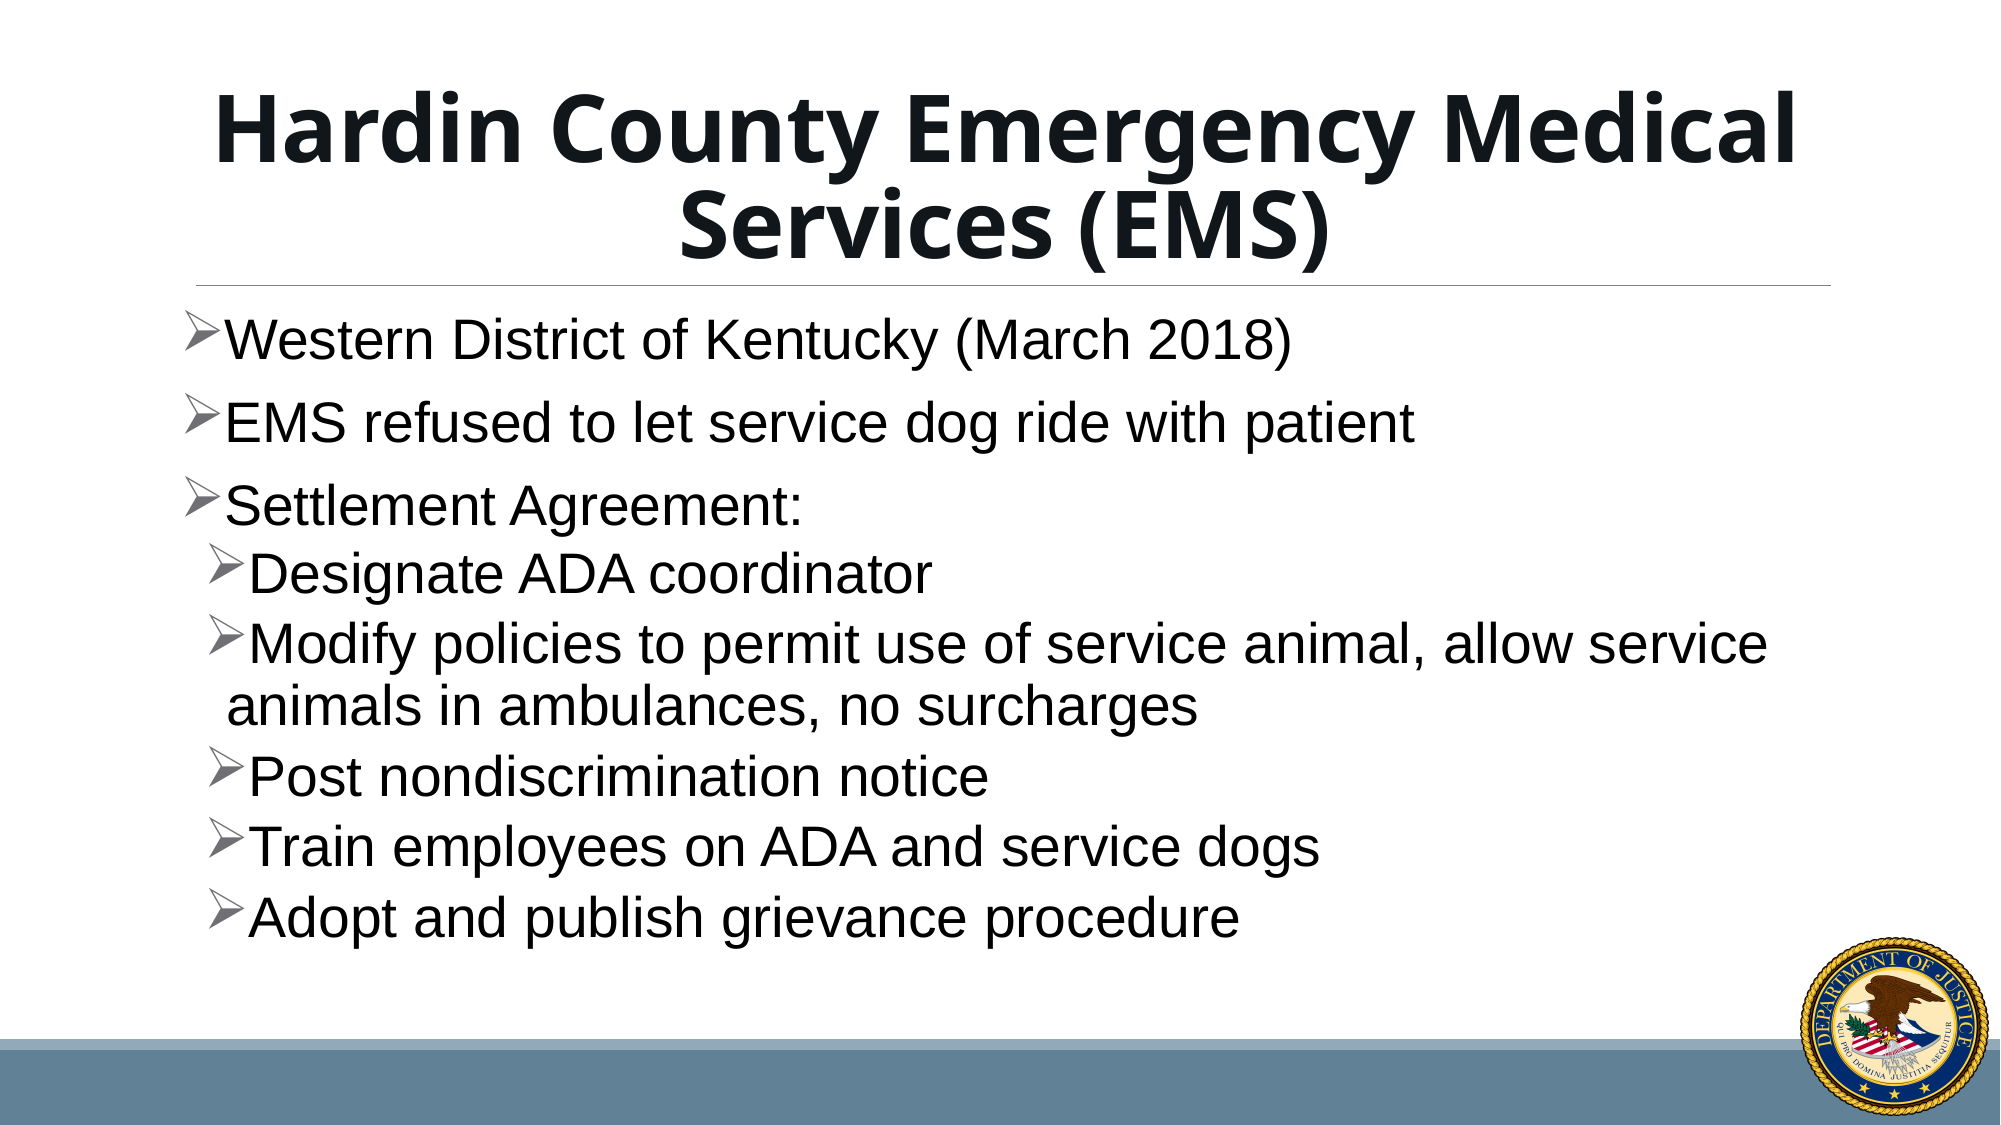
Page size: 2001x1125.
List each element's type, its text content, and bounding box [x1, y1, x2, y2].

picture [1800, 937, 1989, 1116]
list Western District of Kentucky (March 2018) EMS refused to let service dog ride with patient Settlement Agreement: Designate ADA coordinator Modify policies to permit use of service animal, allow service animals in ambulances, no surcharges Post nondiscrimination notice Train employees on ADA and service dogs Adopt and publish grievance procedure [180, 302, 1830, 963]
title Hardin County Emergency Medical Services (EMS) [180, 47, 1830, 285]
